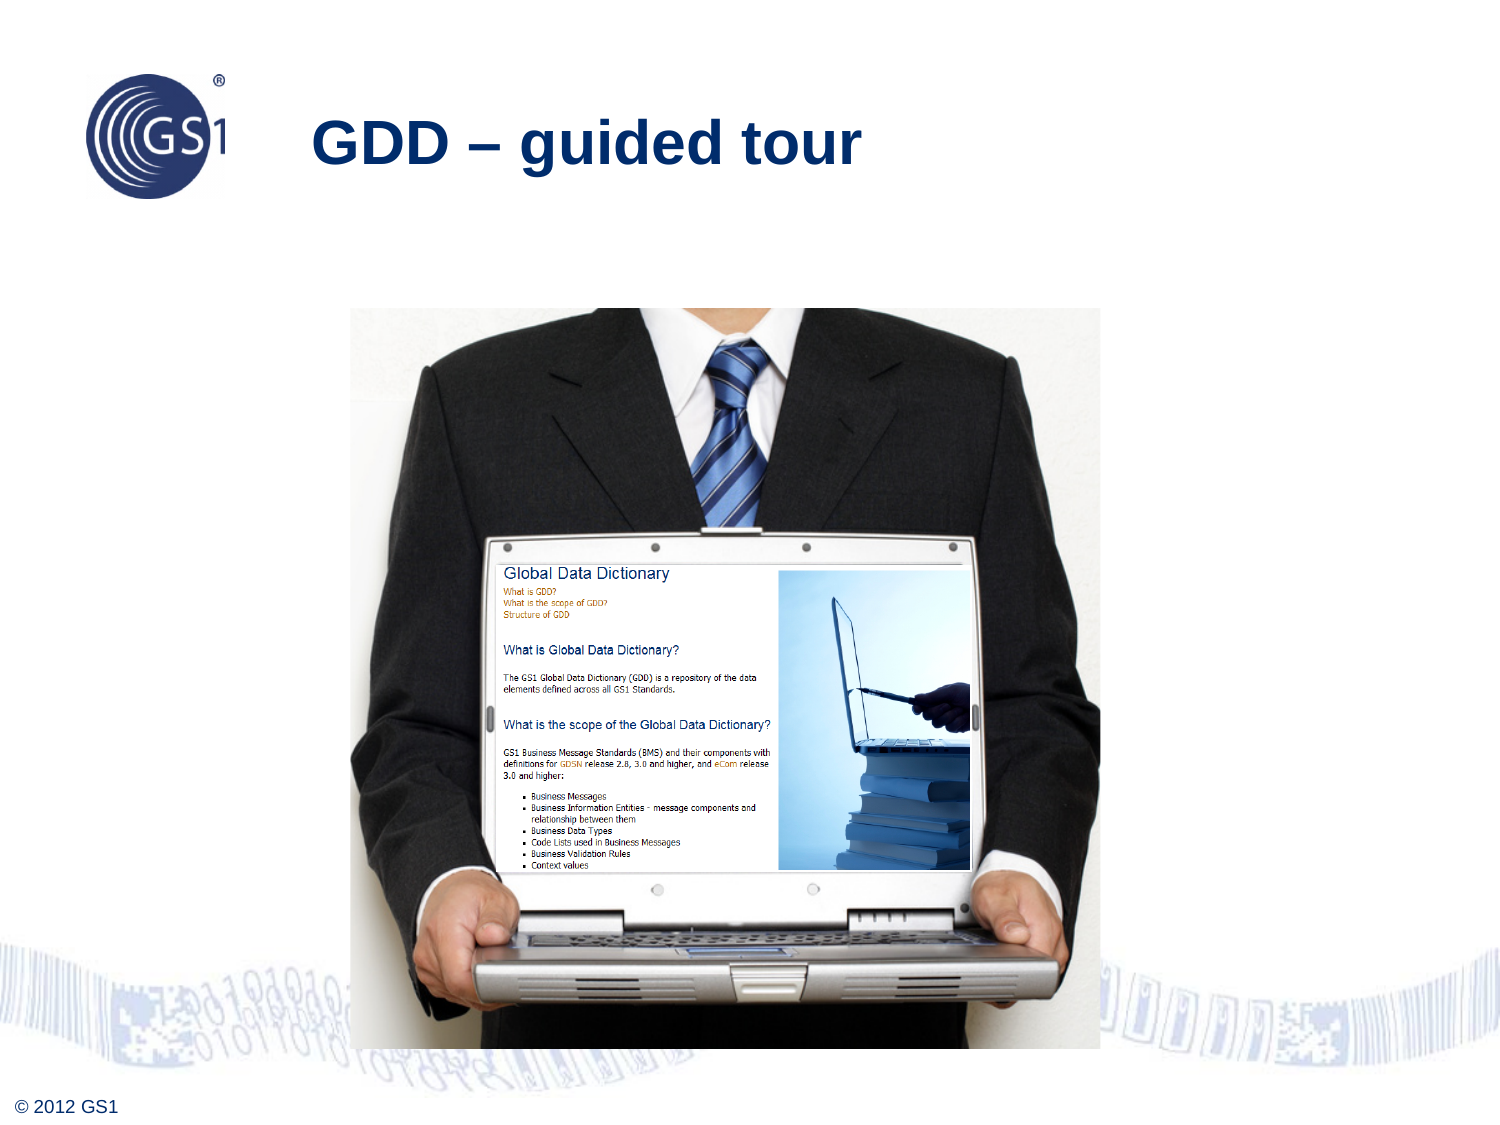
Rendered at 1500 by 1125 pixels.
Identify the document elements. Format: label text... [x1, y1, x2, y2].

picture [86, 74, 225, 199]
picture [0, 308, 1500, 1098]
title GDD – guided tour [296, 63, 1425, 217]
